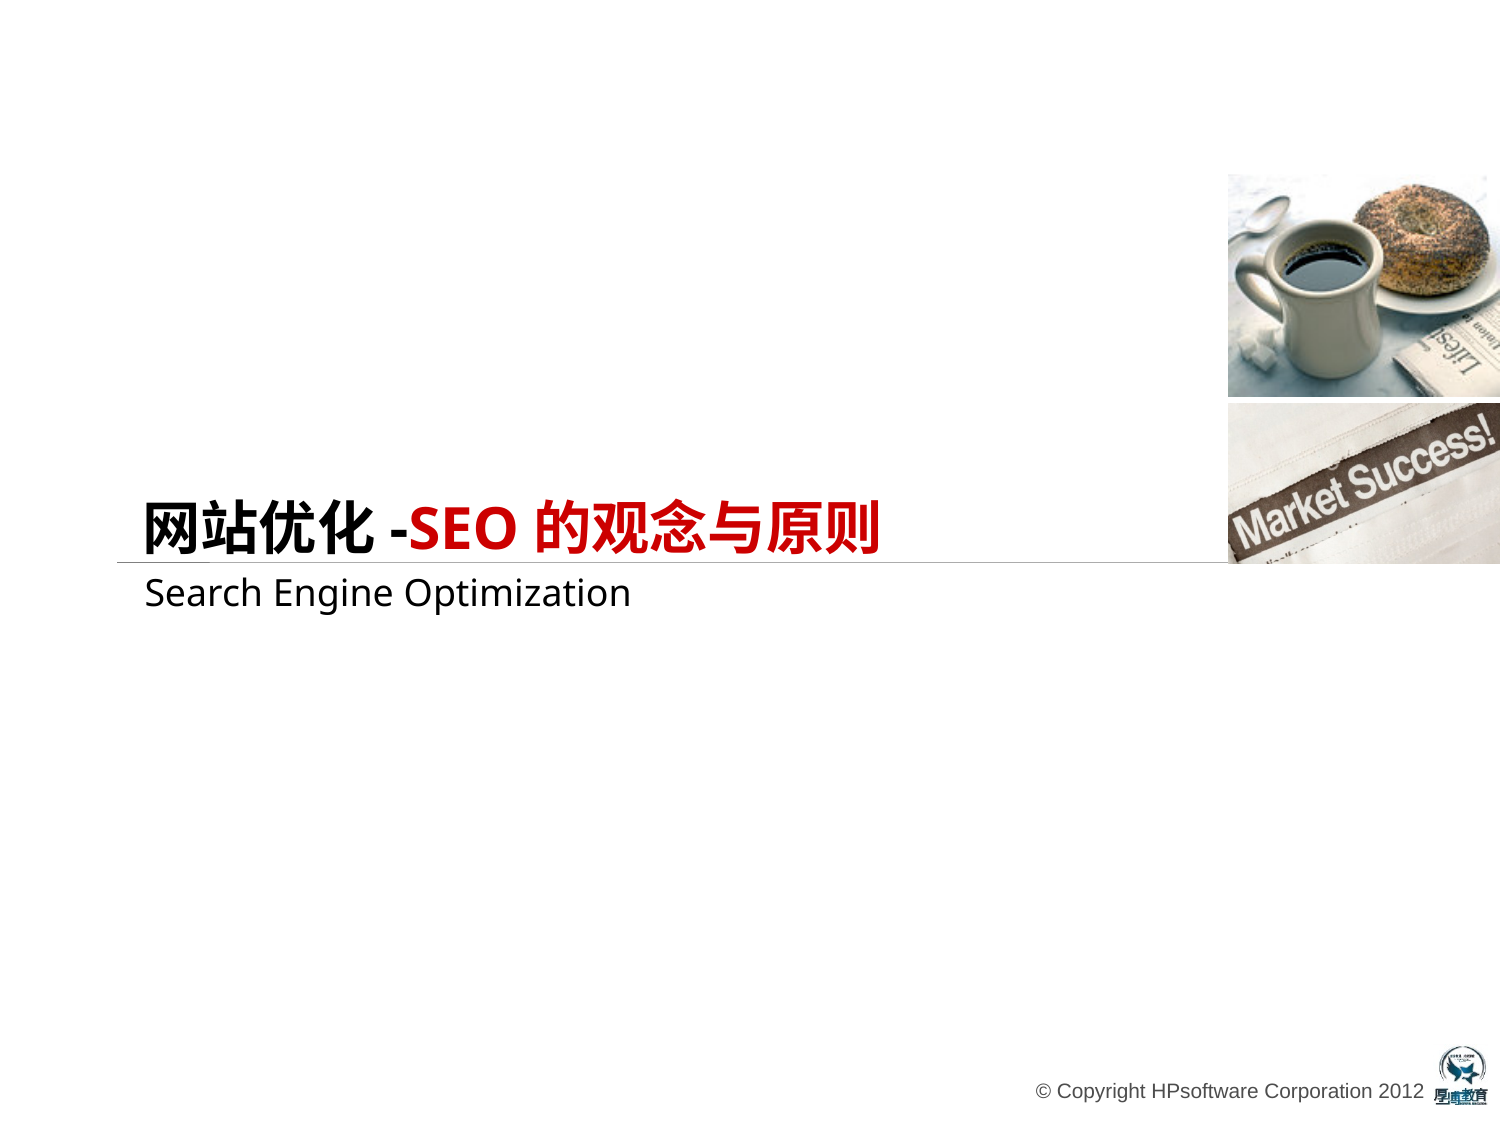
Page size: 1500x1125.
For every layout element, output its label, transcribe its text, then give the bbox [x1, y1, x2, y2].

text_box Search Engine Optimization [129, 579, 691, 622]
text_box 网站优化-SEO的观念与原则 [127, 483, 939, 562]
picture [1433, 1043, 1488, 1105]
picture [1228, 173, 1500, 397]
text_box © Copyright HPsoftware Corporation 2012 [986, 1070, 1424, 1111]
picture [1228, 403, 1500, 565]
